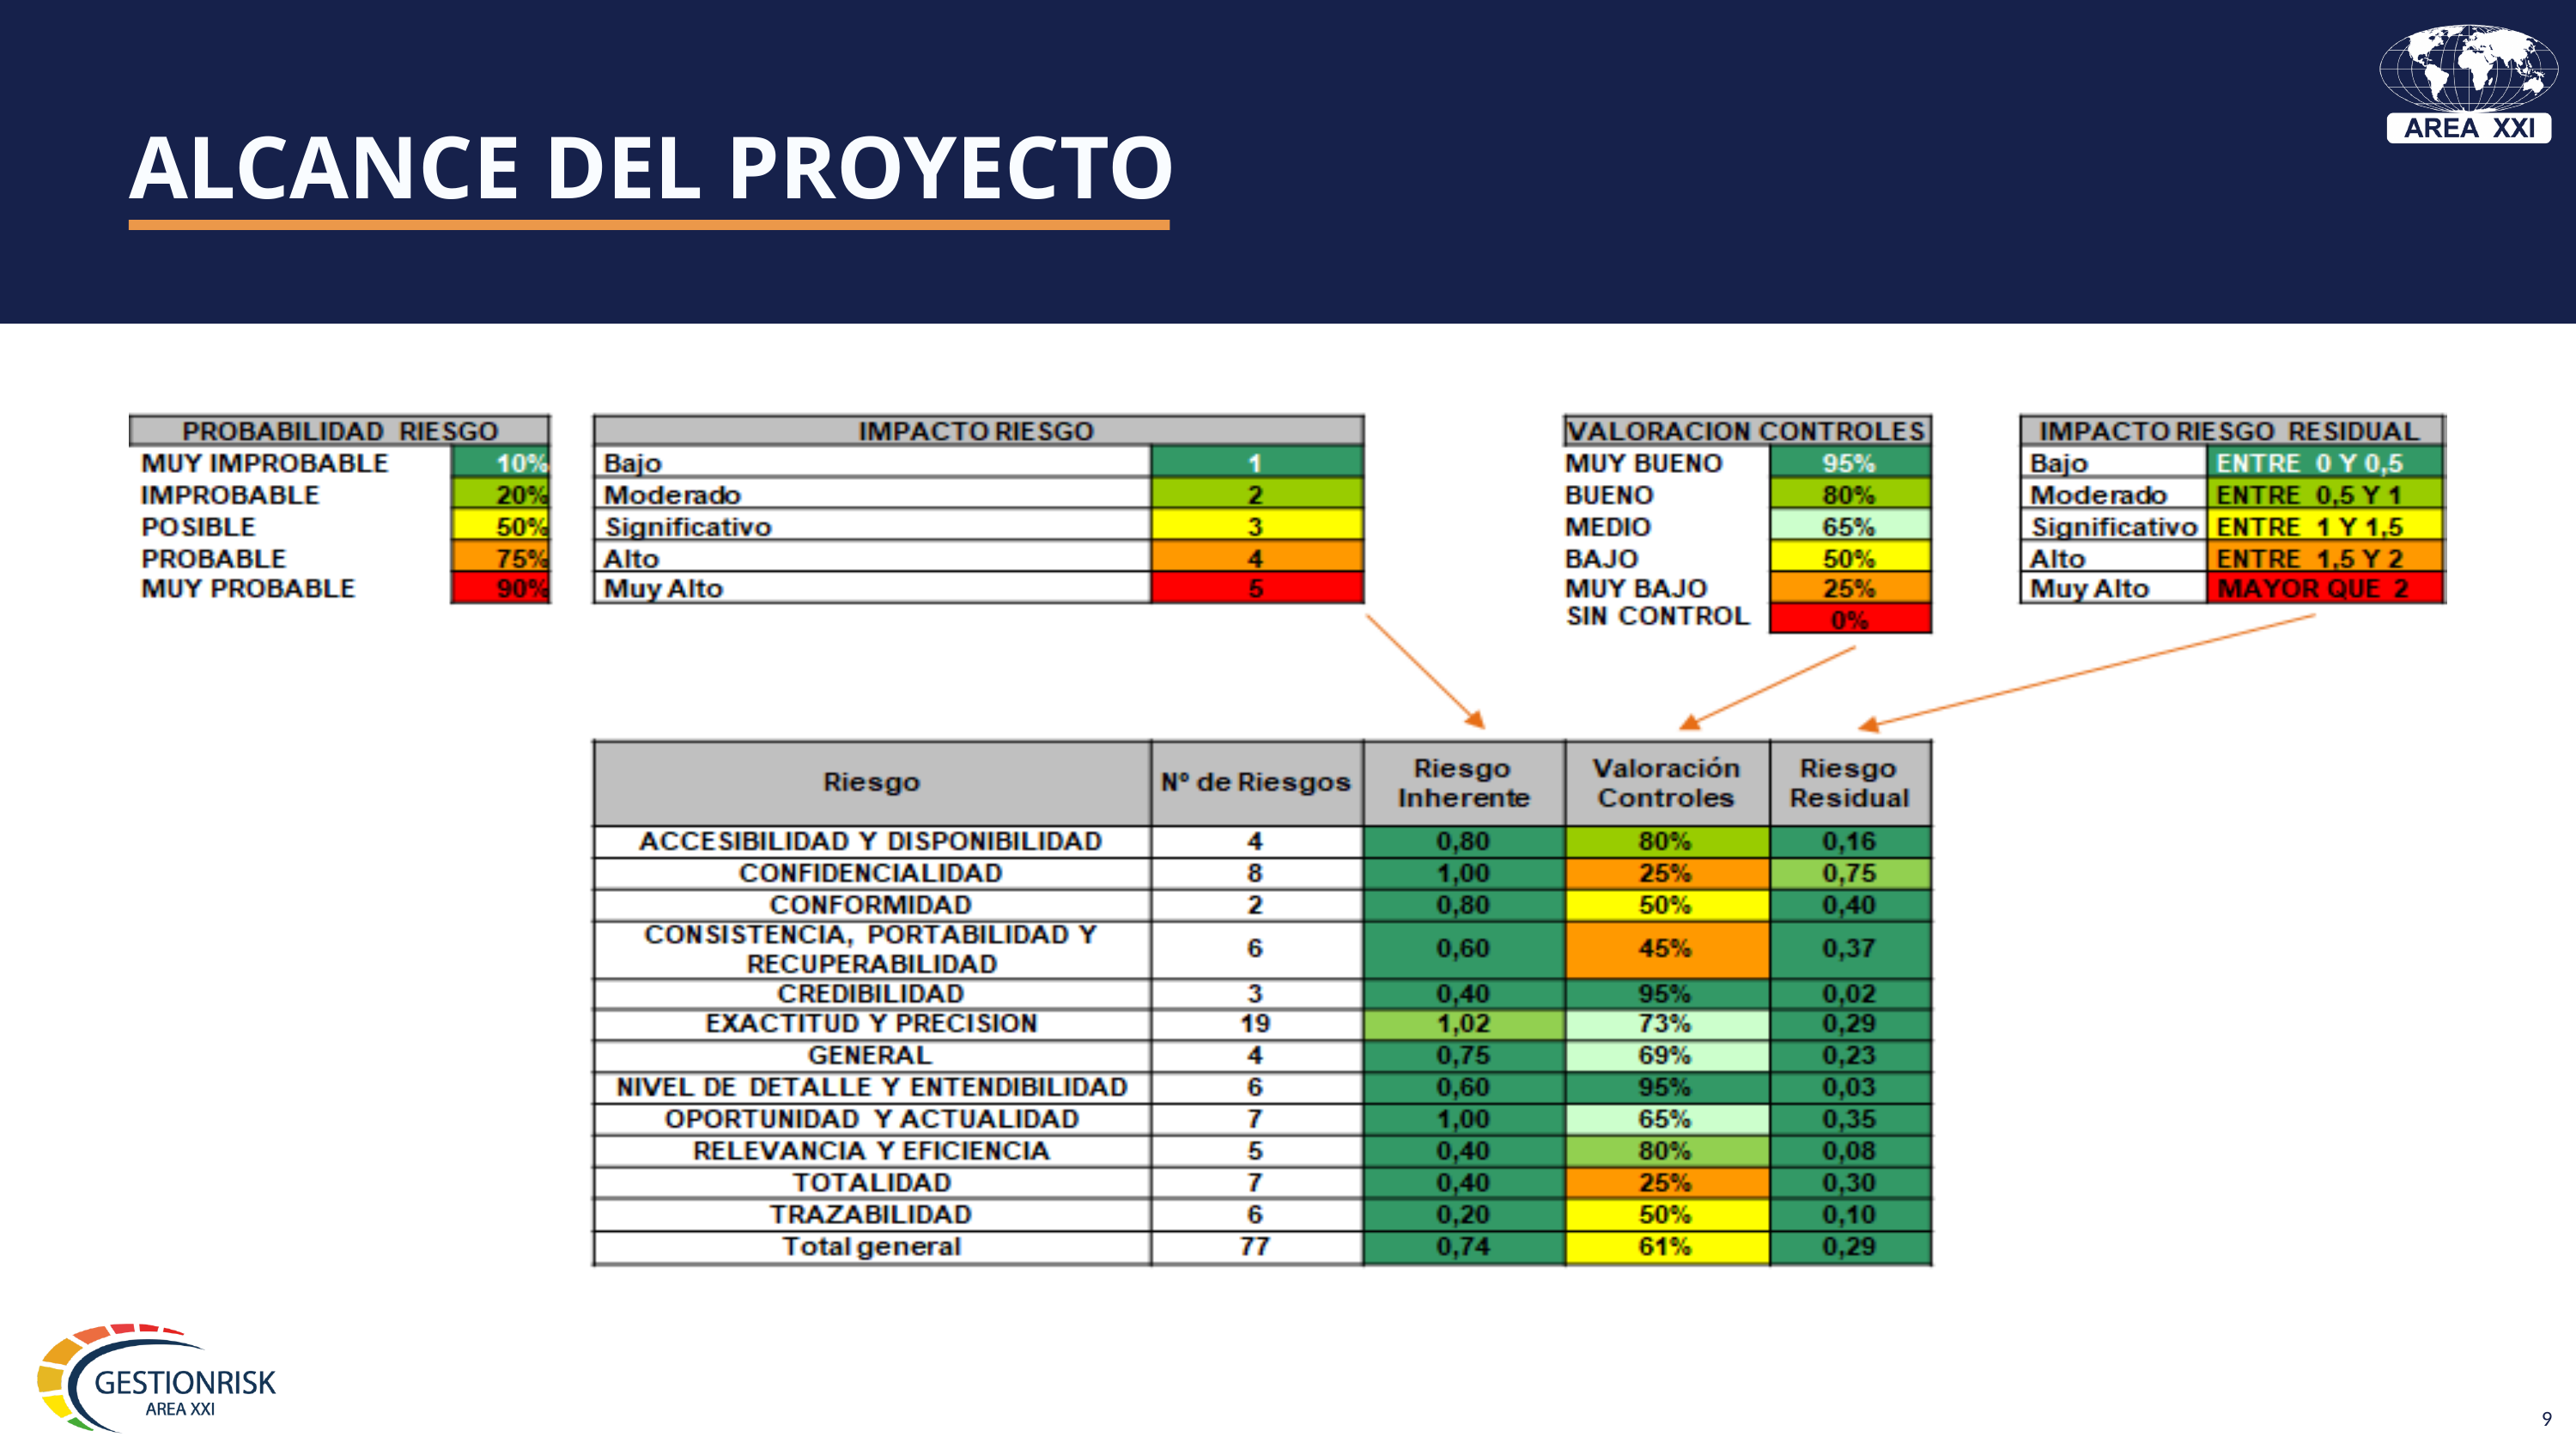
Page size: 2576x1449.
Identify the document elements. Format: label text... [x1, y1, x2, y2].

picture [2375, 20, 2562, 147]
slide_number 9 [2264, 1391, 2566, 1444]
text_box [0, 0, 2576, 324]
picture [21, 1314, 289, 1444]
picture [128, 407, 2448, 1277]
